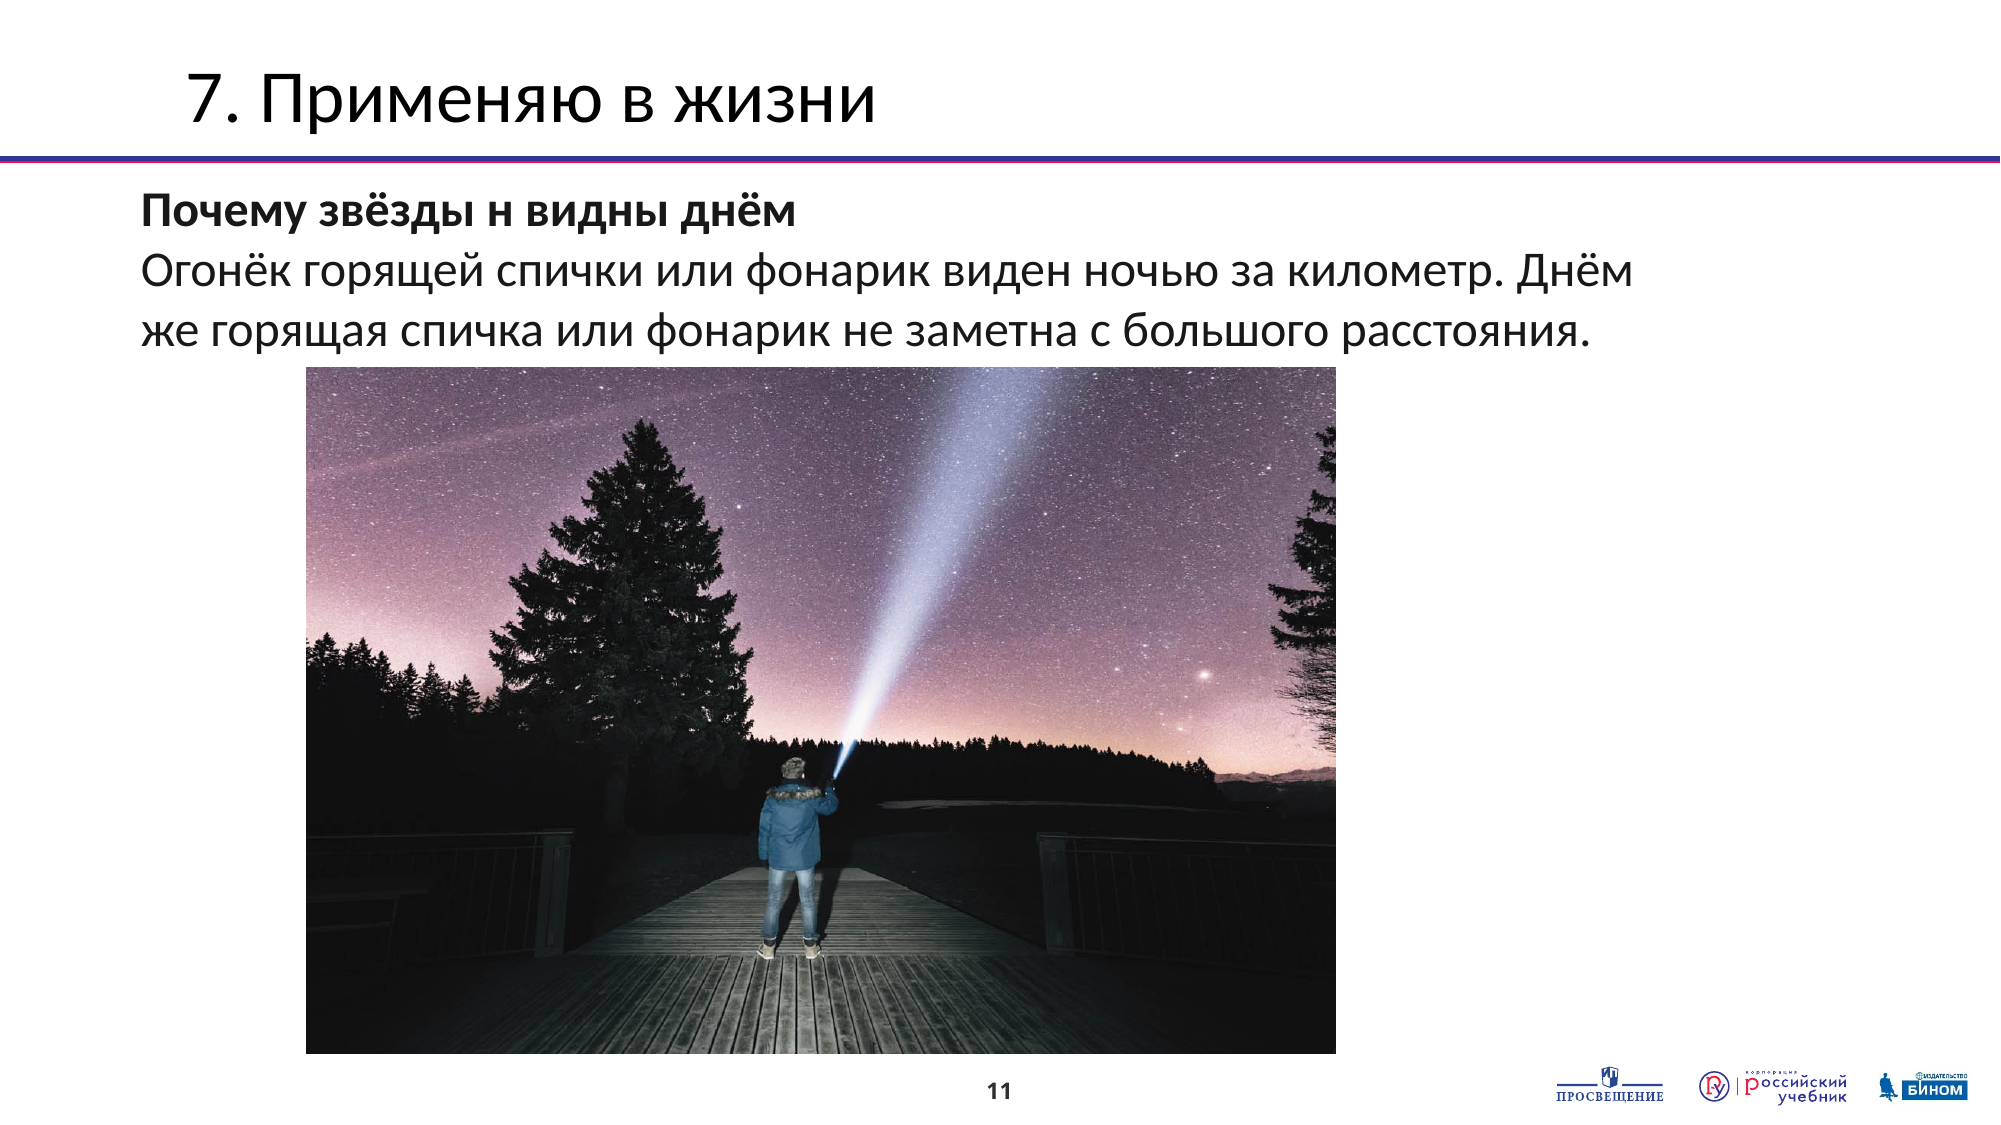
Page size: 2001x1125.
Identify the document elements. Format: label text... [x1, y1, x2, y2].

picture [1877, 1066, 1971, 1107]
picture [306, 367, 1337, 1054]
text_box 7. Применяю в жизни [170, 40, 1171, 145]
text_box Почему звёзды н видны днём Огонёк горящей спички или фонарик виден ночью за километр. Днём же горящая спичка или фонарик не заметна с большого расстояния. [126, 168, 1691, 364]
text_box [31, 7, 1970, 159]
